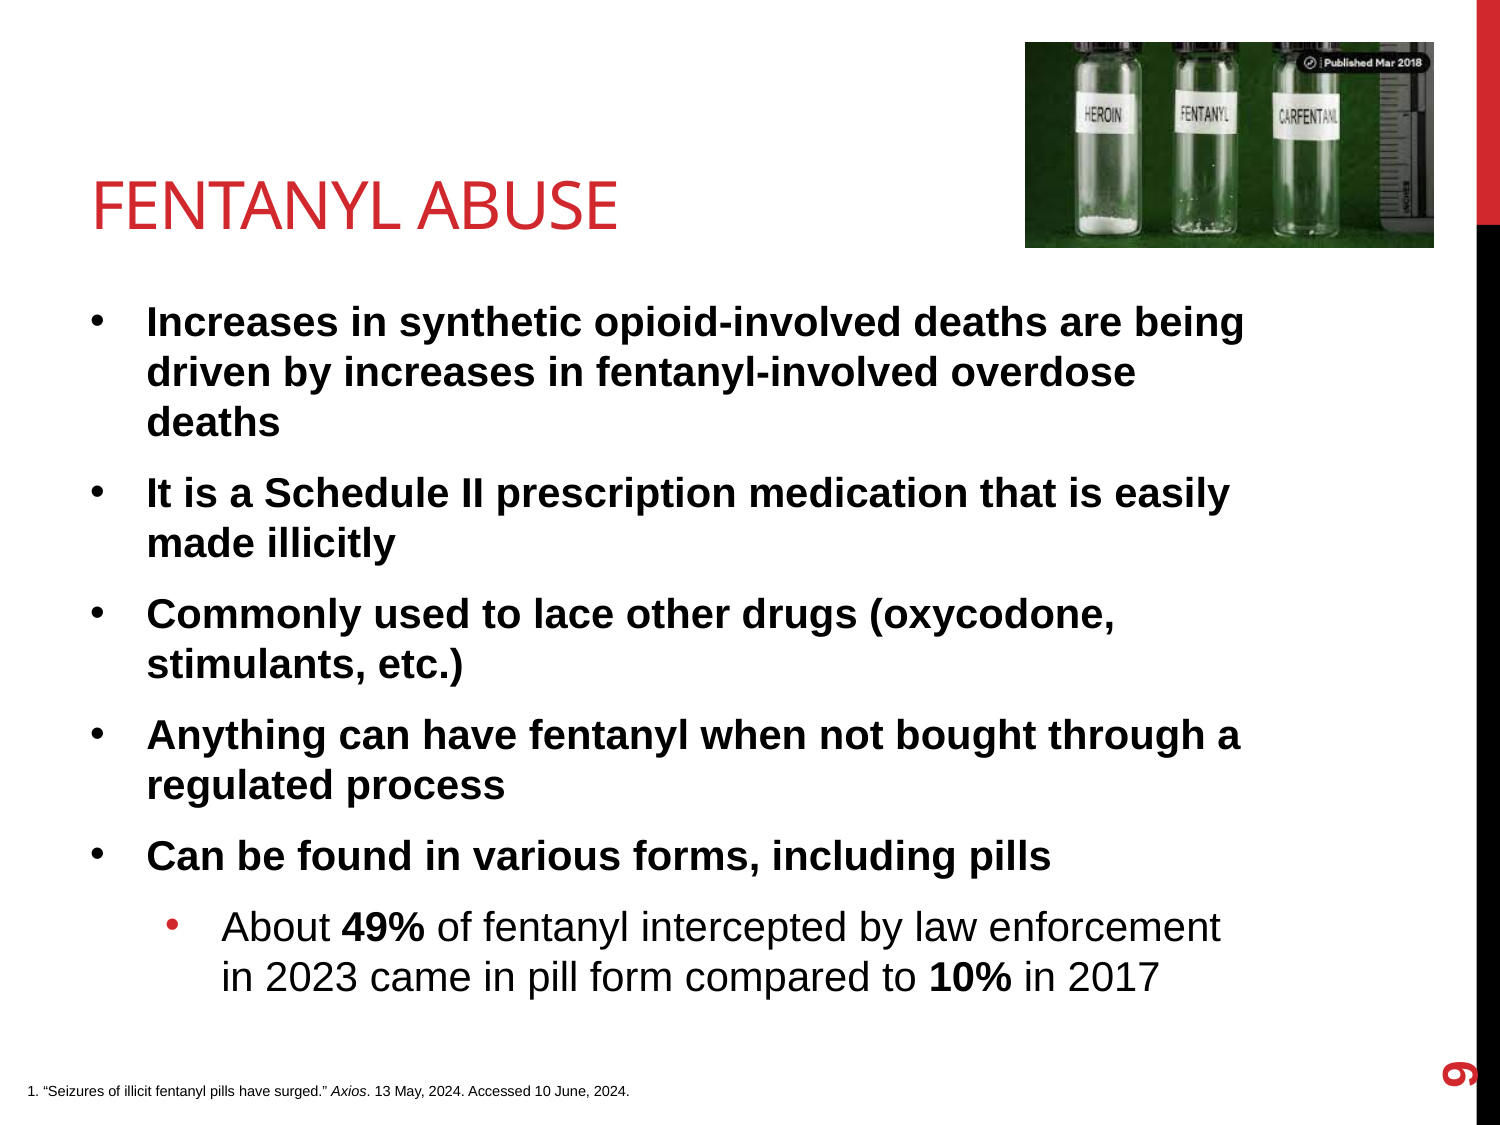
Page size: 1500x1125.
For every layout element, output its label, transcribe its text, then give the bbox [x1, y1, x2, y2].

text_box 1. “Seizures of illicit fentanyl pills have surged.” Axios. 13 May, 2024. Accessed 10 June, 2024. [12, 1074, 1300, 1108]
title FENTANYL abuse [75, 24, 1025, 250]
slide_number 9 [1427, 887, 1488, 1104]
list Increases in synthetic opioid-involved deaths are being driven by increases in fentanyl-involved overdose deaths It is a Schedule II prescription medication that is easily made illicitly Commonly used to lace other drugs (oxycodone, stimulants, etc.) Anything can have fentanyl when not bought through a regulated process Can be found in various forms, including pills About 49% of fentanyl intercepted by law enforcement in 2023 came in pill form compared to 10% in 2017 [75, 287, 1275, 1005]
picture [1024, 42, 1434, 248]
